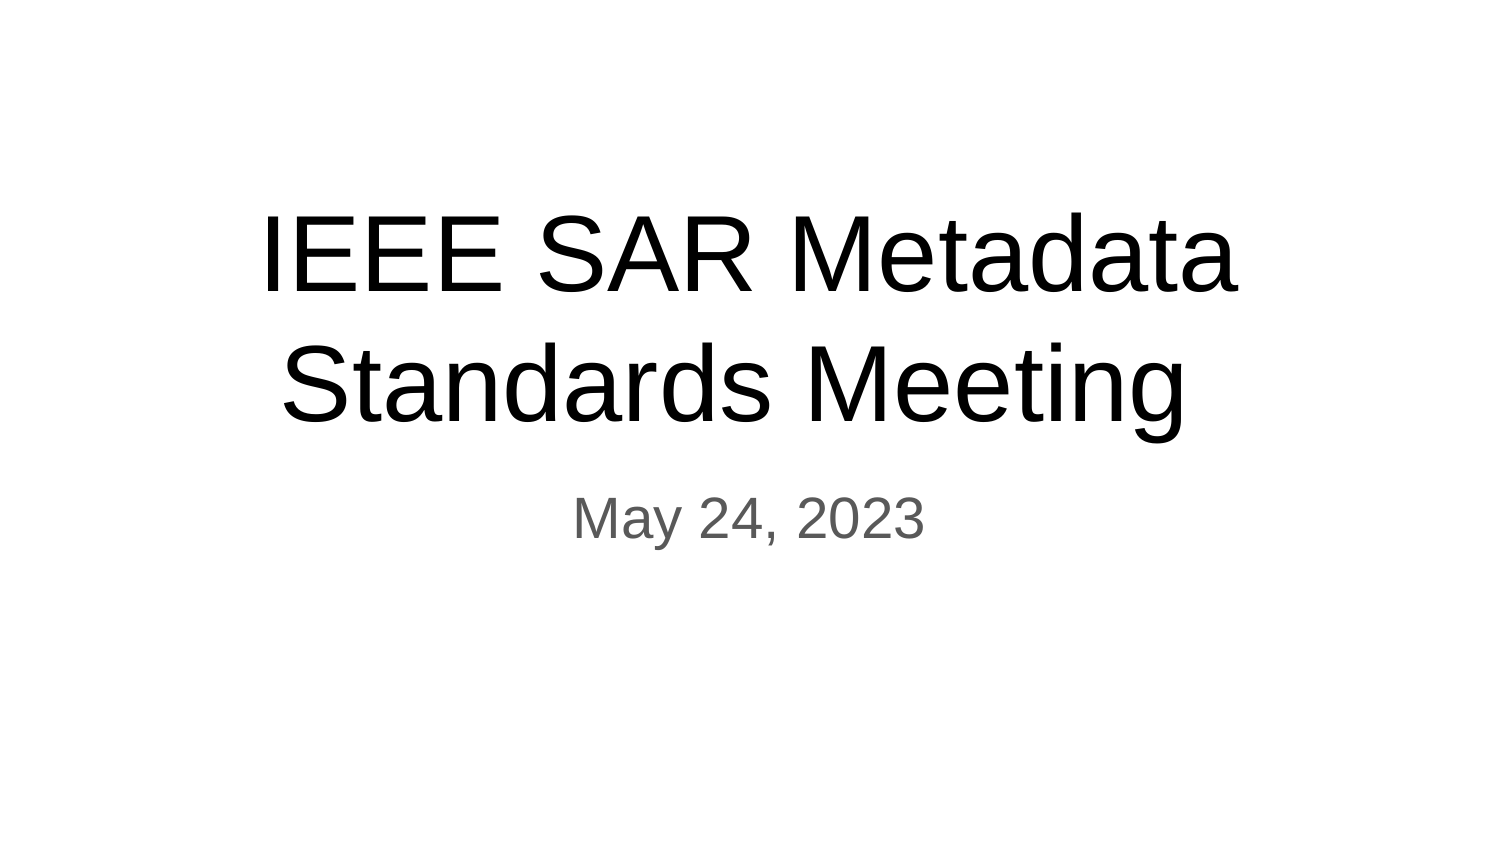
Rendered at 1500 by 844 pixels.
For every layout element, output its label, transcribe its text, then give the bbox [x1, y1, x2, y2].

text_box IEEE SAR Metadata Standards Meeting [51, 122, 1448, 458]
text_box May 24, 2023 [51, 464, 1448, 594]
